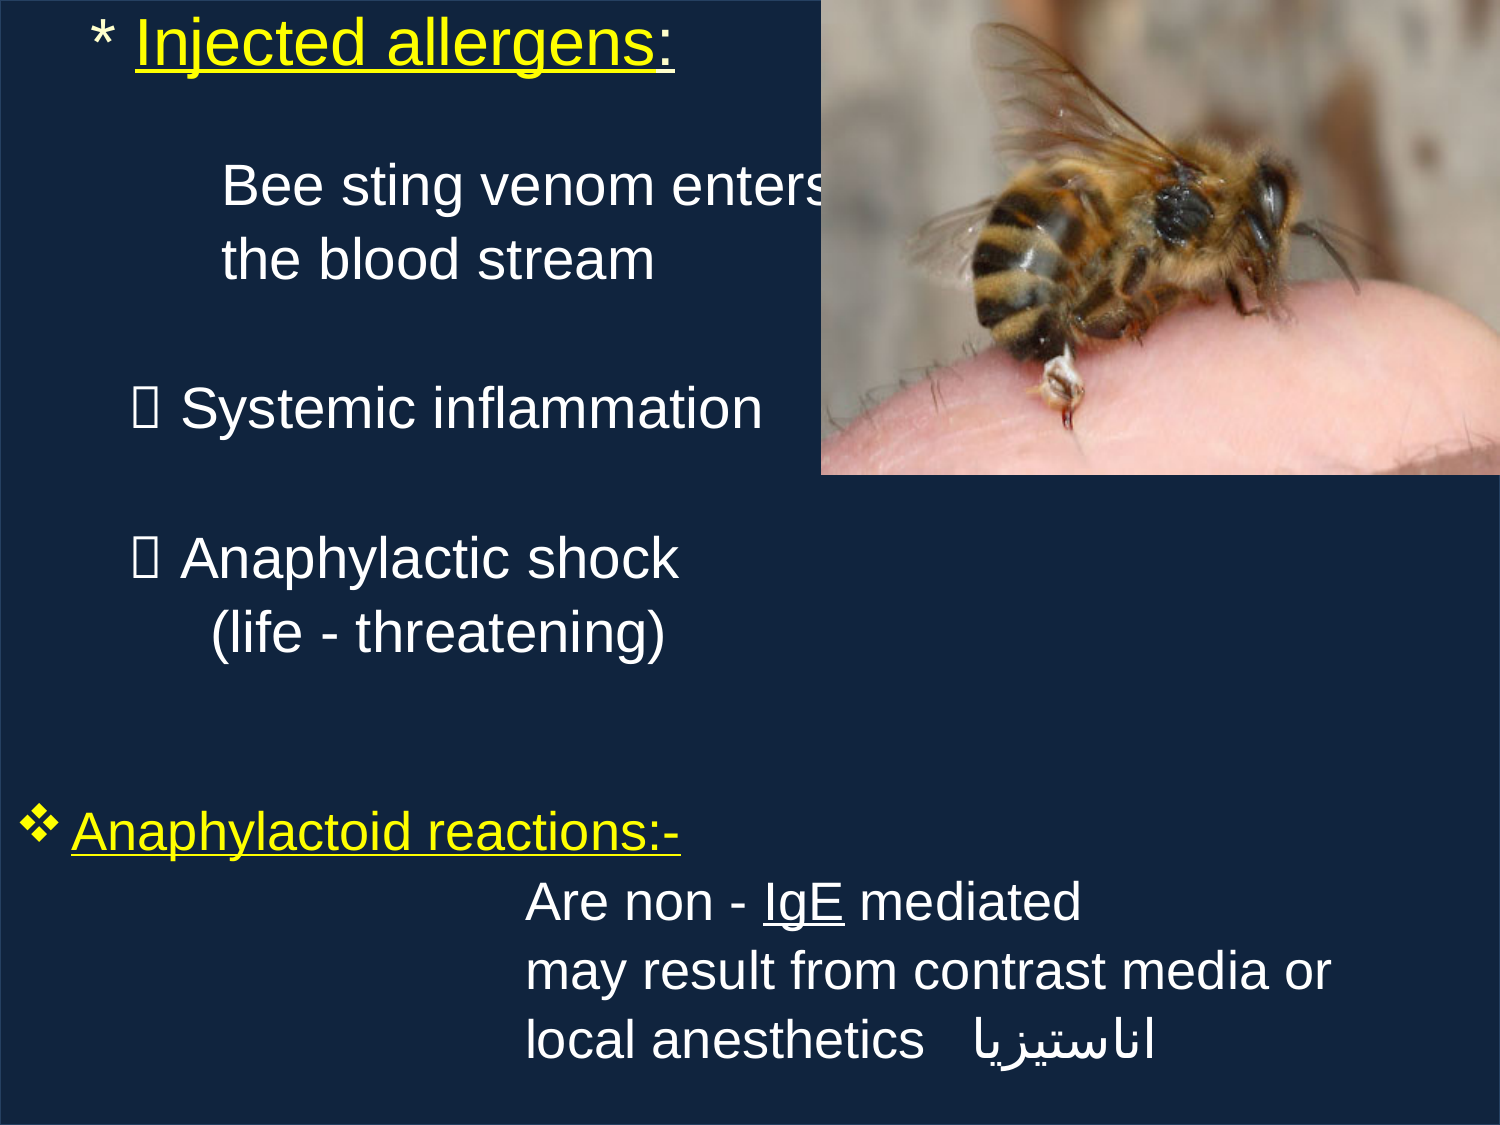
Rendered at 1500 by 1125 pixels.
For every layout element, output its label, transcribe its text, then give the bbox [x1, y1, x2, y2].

picture [821, 0, 1500, 476]
list * Injected allergens: Bee sting venom enters the blood stream  Systemic inflammation  Anaphylactic shock (life - threatening) Anaphylactoid reactions:- Are non - IgE mediated may result from contrast media or local anesthetics اناستيزيا [0, 0, 1500, 1125]
